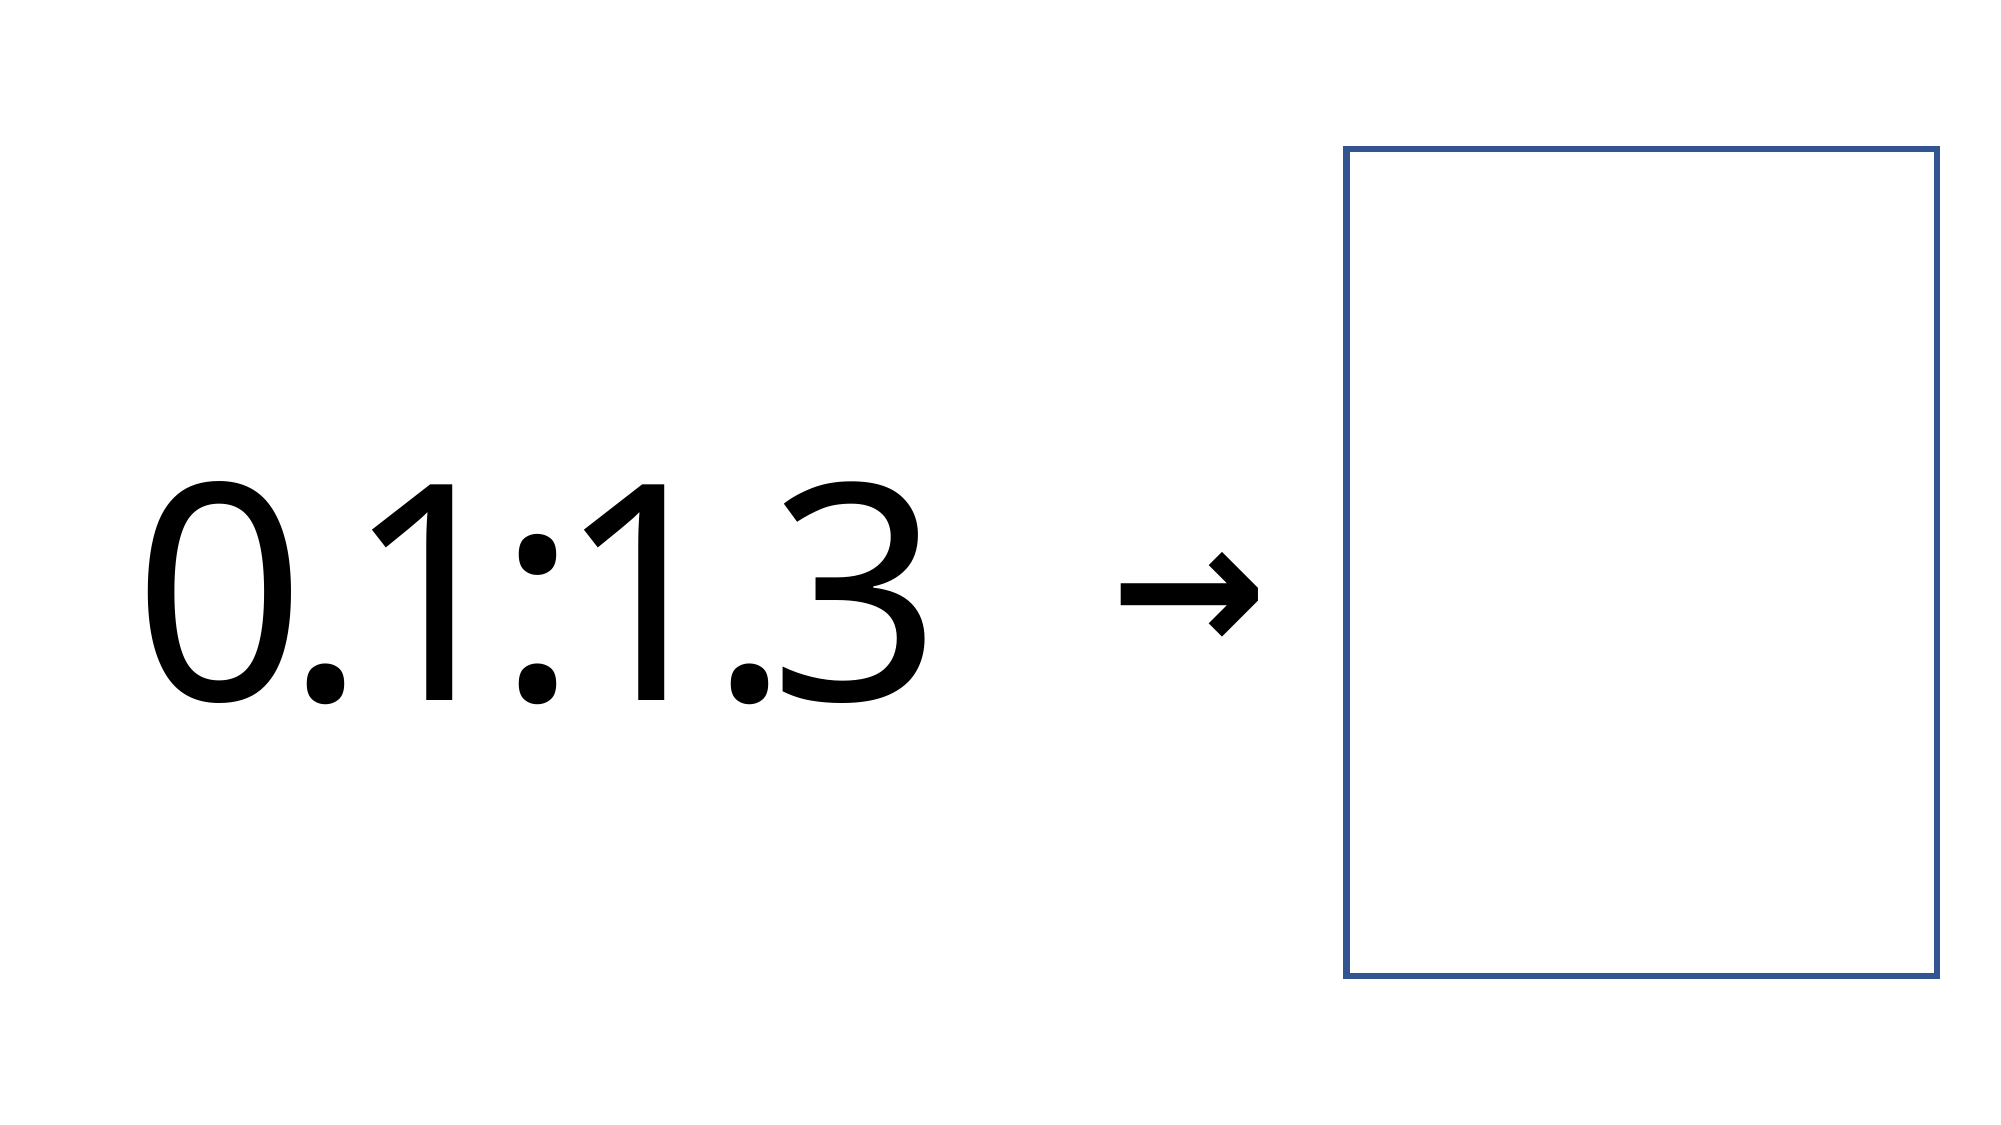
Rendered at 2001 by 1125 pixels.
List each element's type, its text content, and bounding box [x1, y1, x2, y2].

text_box → [1094, 488, 1284, 668]
text_box [1346, 148, 1938, 977]
text_box 0.1:1.3 [46, 390, 1029, 736]
